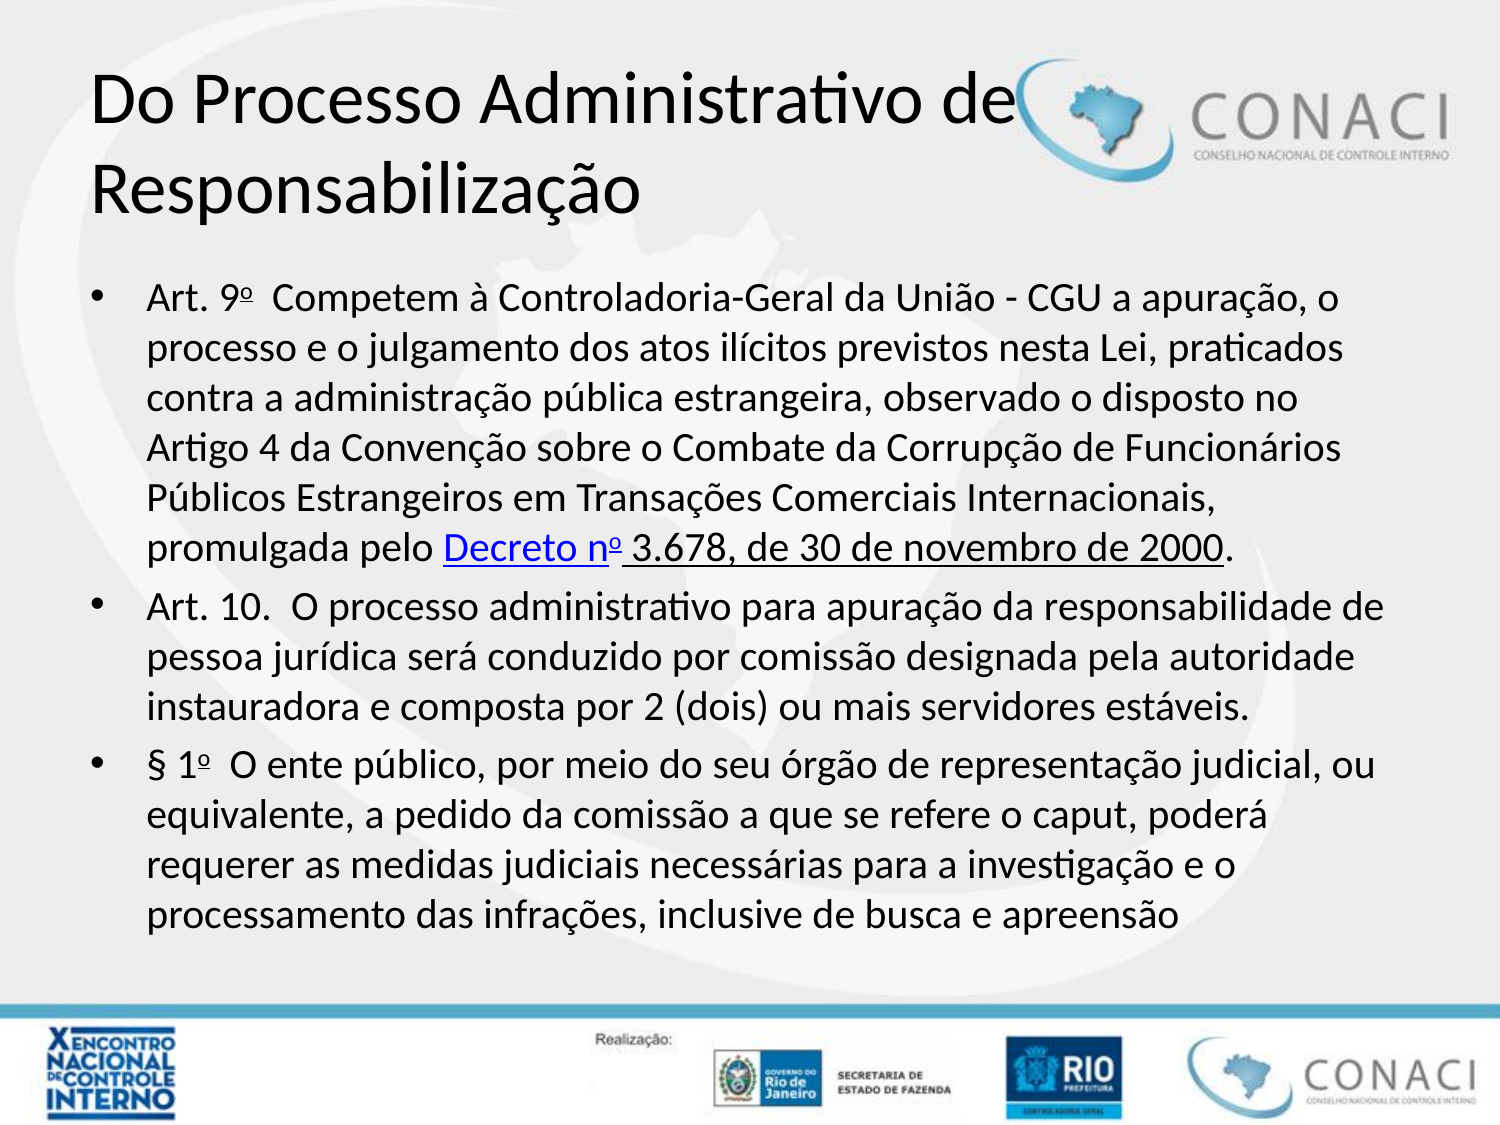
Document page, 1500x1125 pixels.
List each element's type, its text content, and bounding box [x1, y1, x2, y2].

picture [0, 0, 1500, 1125]
title Do Processo Administrativo de Responsabilização [74, 44, 1426, 233]
list Art. 9o Competem à Controladoria-Geral da União - CGU a apuração, o processo e o julgamento dos atos ilícitos previstos nesta Lei, praticados contra a administração pública estrangeira, observado o disposto no Artigo 4 da Convenção sobre o Combate da Corrupção de Funcionários Públicos Estrangeiros em Transações Comerciais Internacionais, promulgada pelo Decreto no 3.678, de 30 de novembro de 2000. Art. 10. O processo administrativo para apuração da responsabilidade de pessoa jurídica será conduzido por comissão designada pela autoridade instauradora e composta por 2 (dois) ou mais servidores estáveis. § 1o O ente público, por meio do seu órgão de representação judicial, ou equivalente, a pedido da comissão a que se refere o caput, poderá requerer as medidas judiciais necessárias para a investigação e o processamento das infrações, inclusive de busca e apreensão [74, 262, 1426, 1006]
